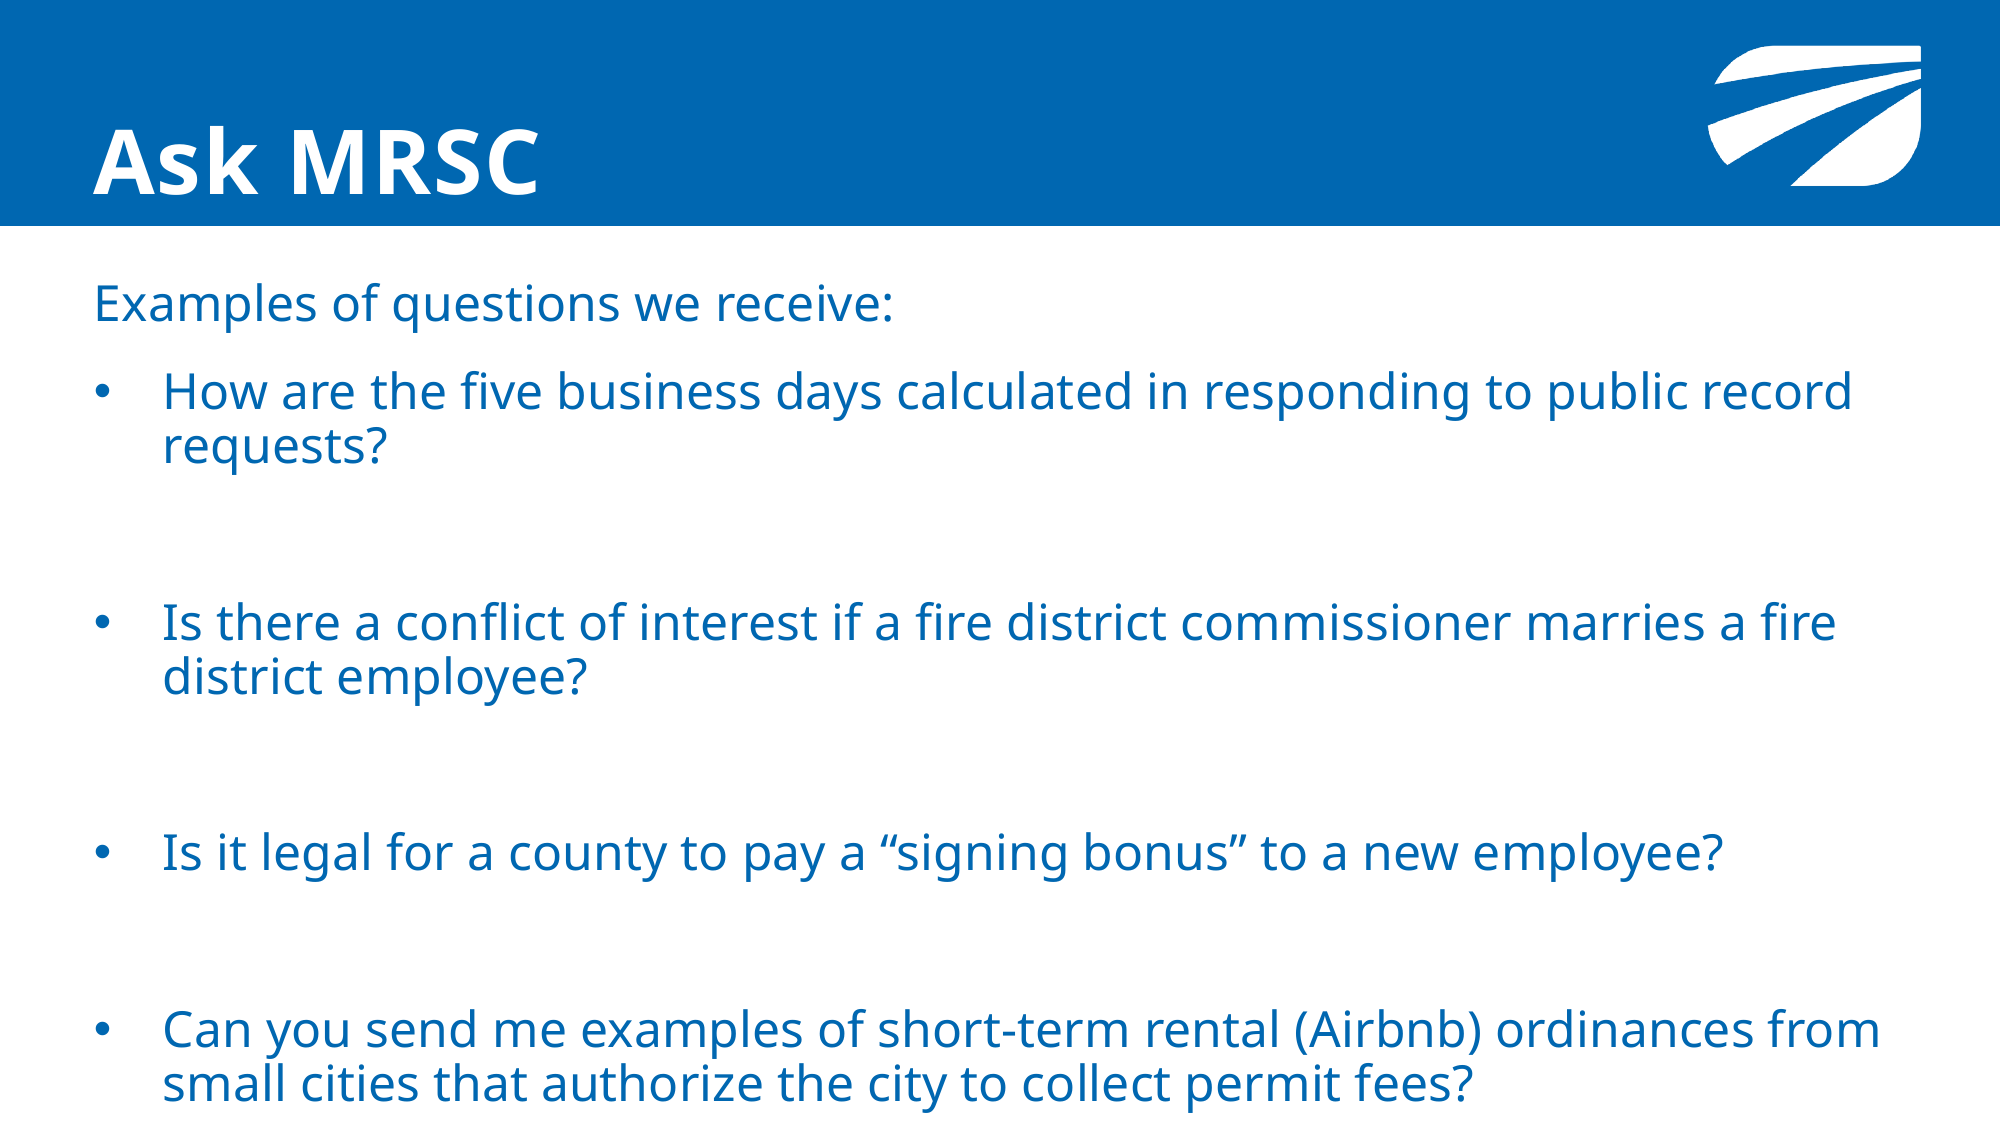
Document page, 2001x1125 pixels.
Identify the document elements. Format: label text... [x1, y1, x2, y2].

picture [1700, 40, 1928, 191]
title Ask MRSC [78, 56, 1700, 262]
list Examples of questions we receive: How are the five business days calculated in responding to public record requests? Is there a conflict of interest if a fire district commissioner marries a fire district employee? Is it legal for a county to pay a “signing bonus” to a new employee? Can you send me examples of short-term rental (Airbnb) ordinances from small cities that authorize the city to collect permit fees? [78, 270, 1920, 1125]
